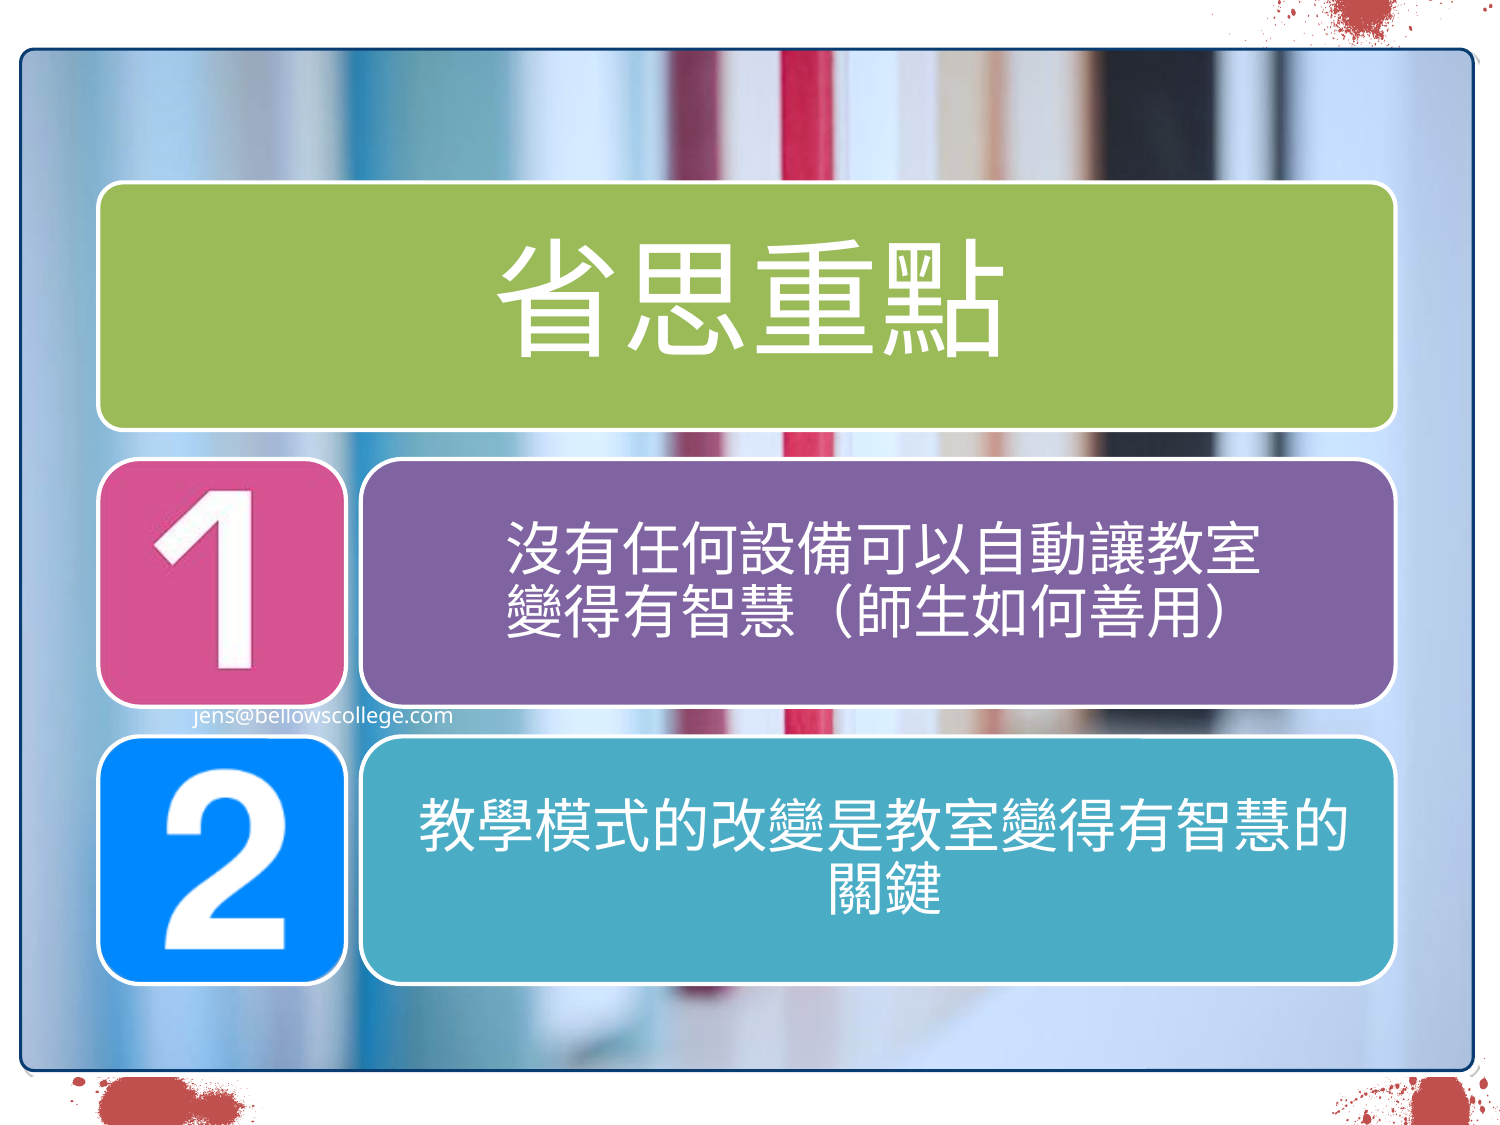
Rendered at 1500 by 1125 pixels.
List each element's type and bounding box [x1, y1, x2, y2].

text_box [98, 79, 1396, 1071]
picture [20, 48, 1474, 1071]
